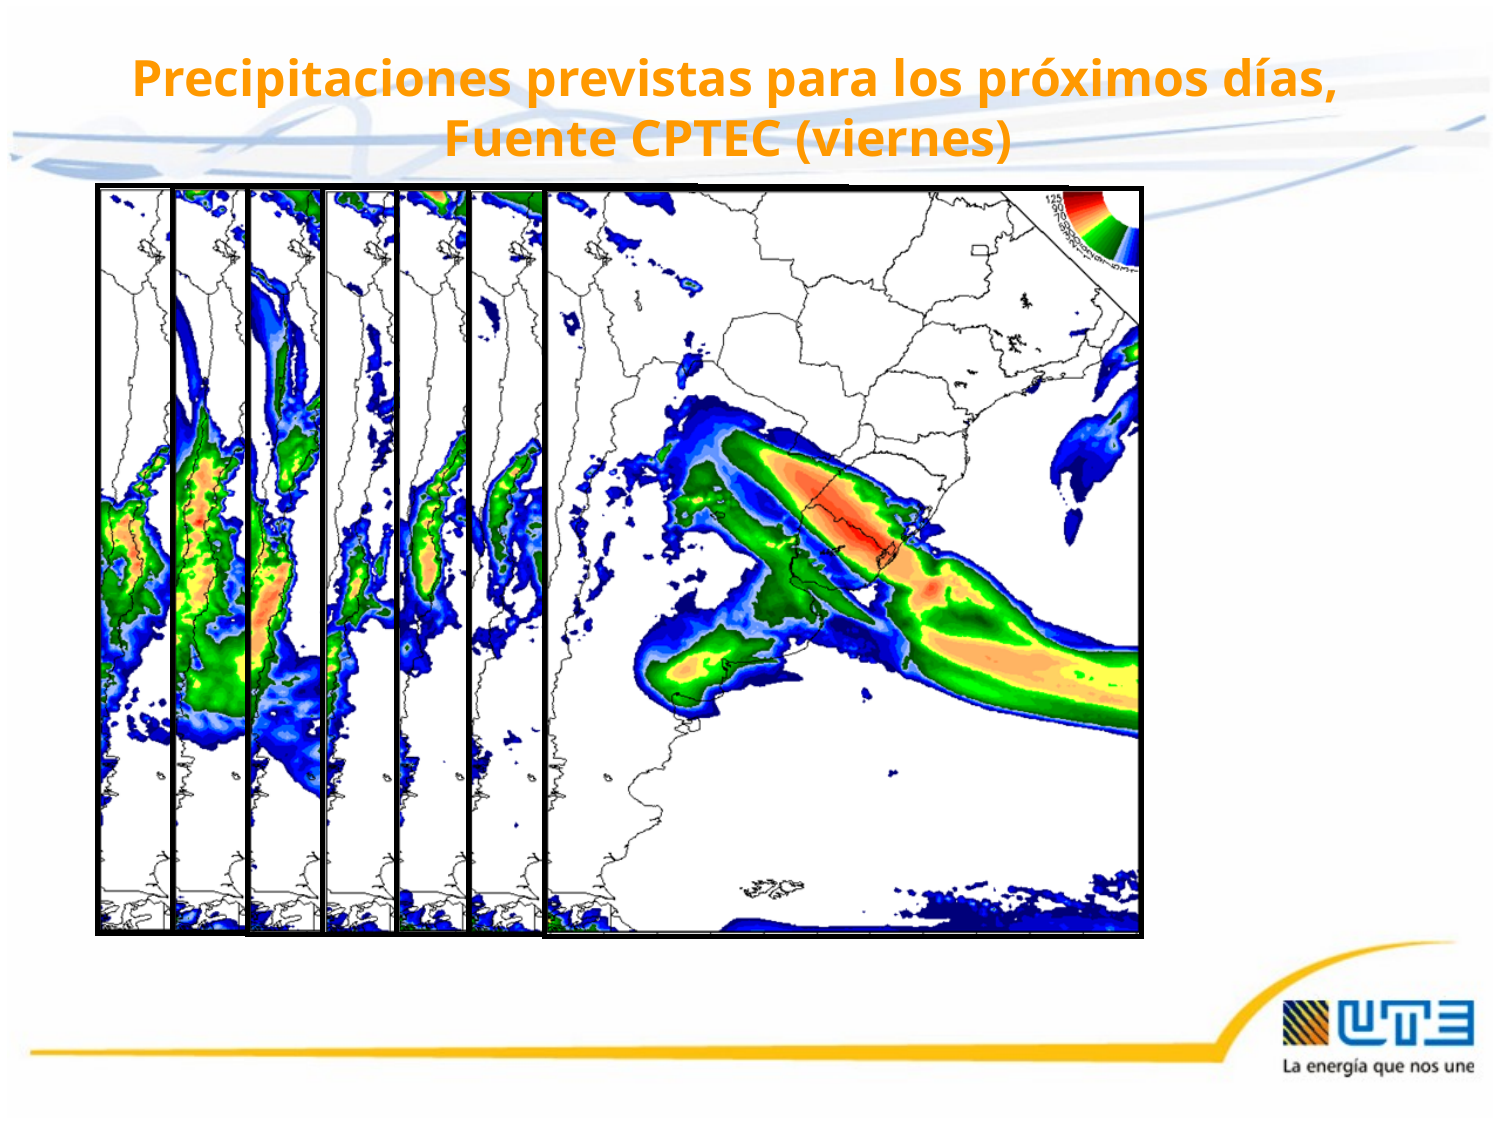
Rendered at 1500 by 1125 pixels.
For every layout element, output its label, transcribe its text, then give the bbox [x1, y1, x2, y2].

title Precipitaciones previstas para los próximos días, Fuente CPTEC (viernes) [97, 37, 1373, 176]
picture [7, 6, 1493, 1118]
